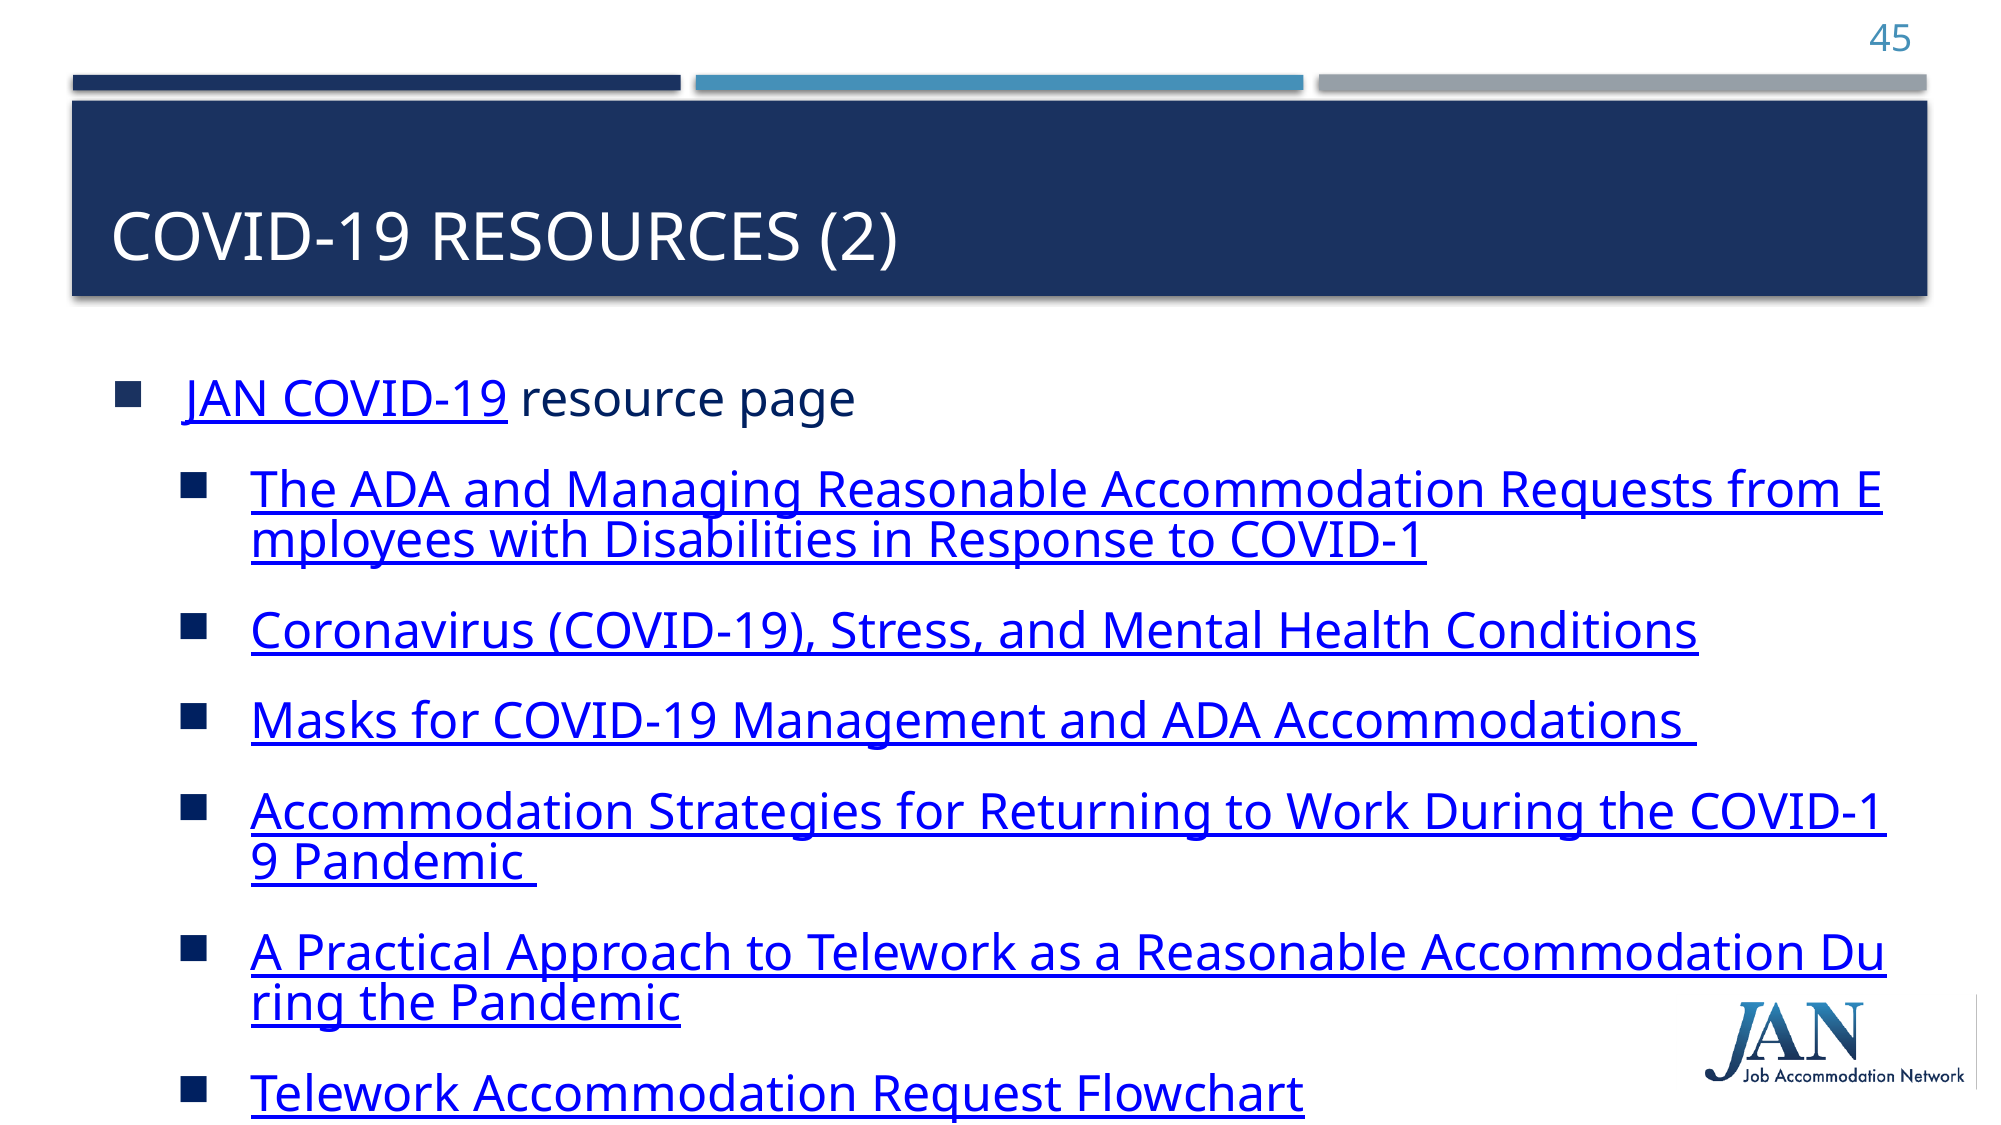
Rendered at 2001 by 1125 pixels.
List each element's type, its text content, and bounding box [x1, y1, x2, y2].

picture [1676, 994, 1977, 1090]
list JAN COVID-19 resource page The ADA and Managing Reasonable Accommodation Requests from Employees with Disabilities in Response to COVID-1 Coronavirus (COVID-19), Stress, and Mental Health Conditions Masks for COVID-19 Management and ADA Accommodations Accommodation Strategies for Returning to Work During the COVID-19 Pandemic A Practical Approach to Telework as a Reasonable Accommodation During the Pandemic Telework Accommodation Request Flowchart [95, 422, 1905, 1026]
slide_number 45 [1809, 11, 1928, 67]
title COVID-19 Resources (2) [95, 150, 1905, 317]
